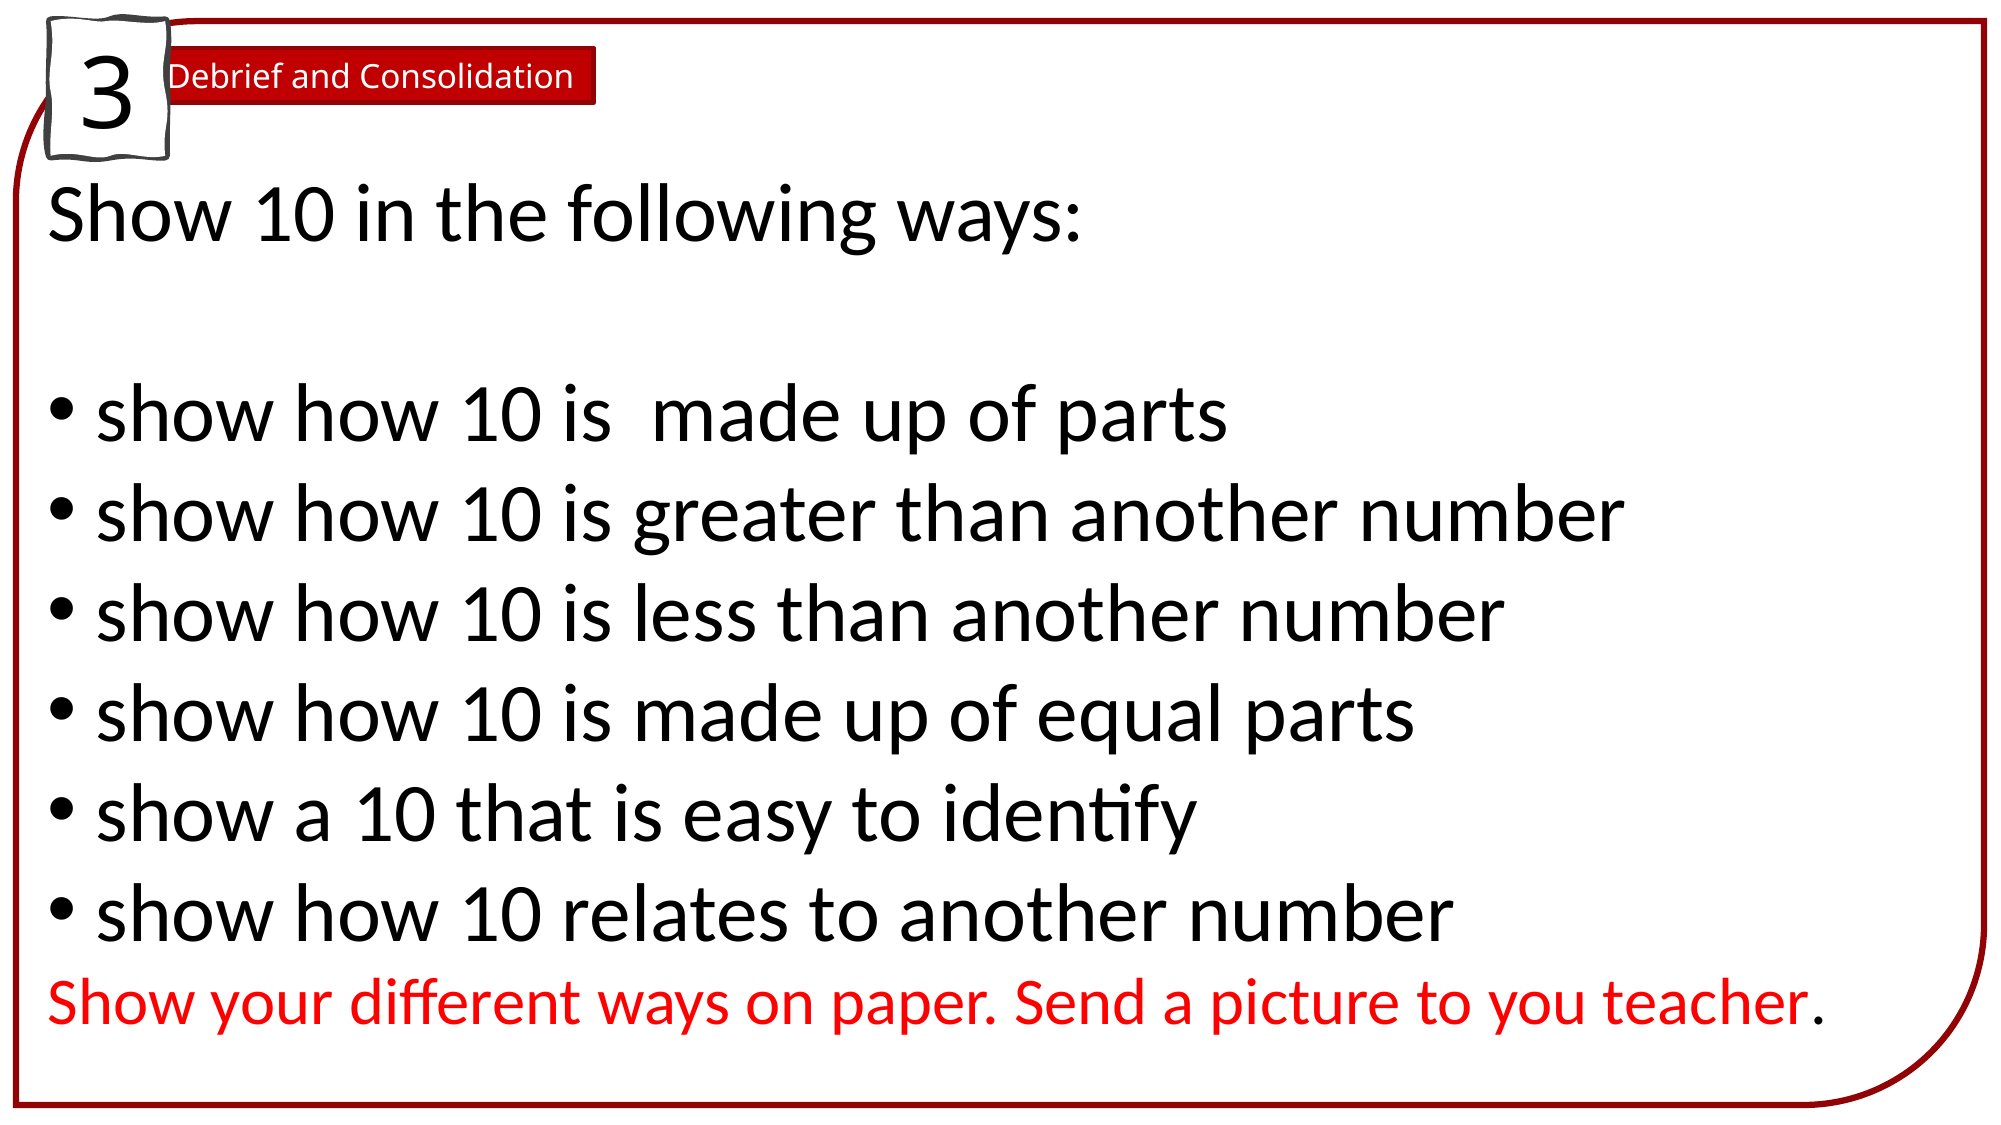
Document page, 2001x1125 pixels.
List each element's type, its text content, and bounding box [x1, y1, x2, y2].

text_box Show 10 in the following ways: show how 10 is made up of parts show how 10 is greater than another number show how 10 is less than another number show how 10 is made up of equal parts show a 10 that is easy to identify show how 10 relates to another number Show your different ways on paper. Send a picture to you teacher. [32, 50, 2000, 1125]
text_box Debrief and Consolidation [164, 48, 594, 103]
text_box [14, 124, 32, 1107]
text_box 3 [48, 18, 168, 158]
text_box [166, 20, 1986, 50]
